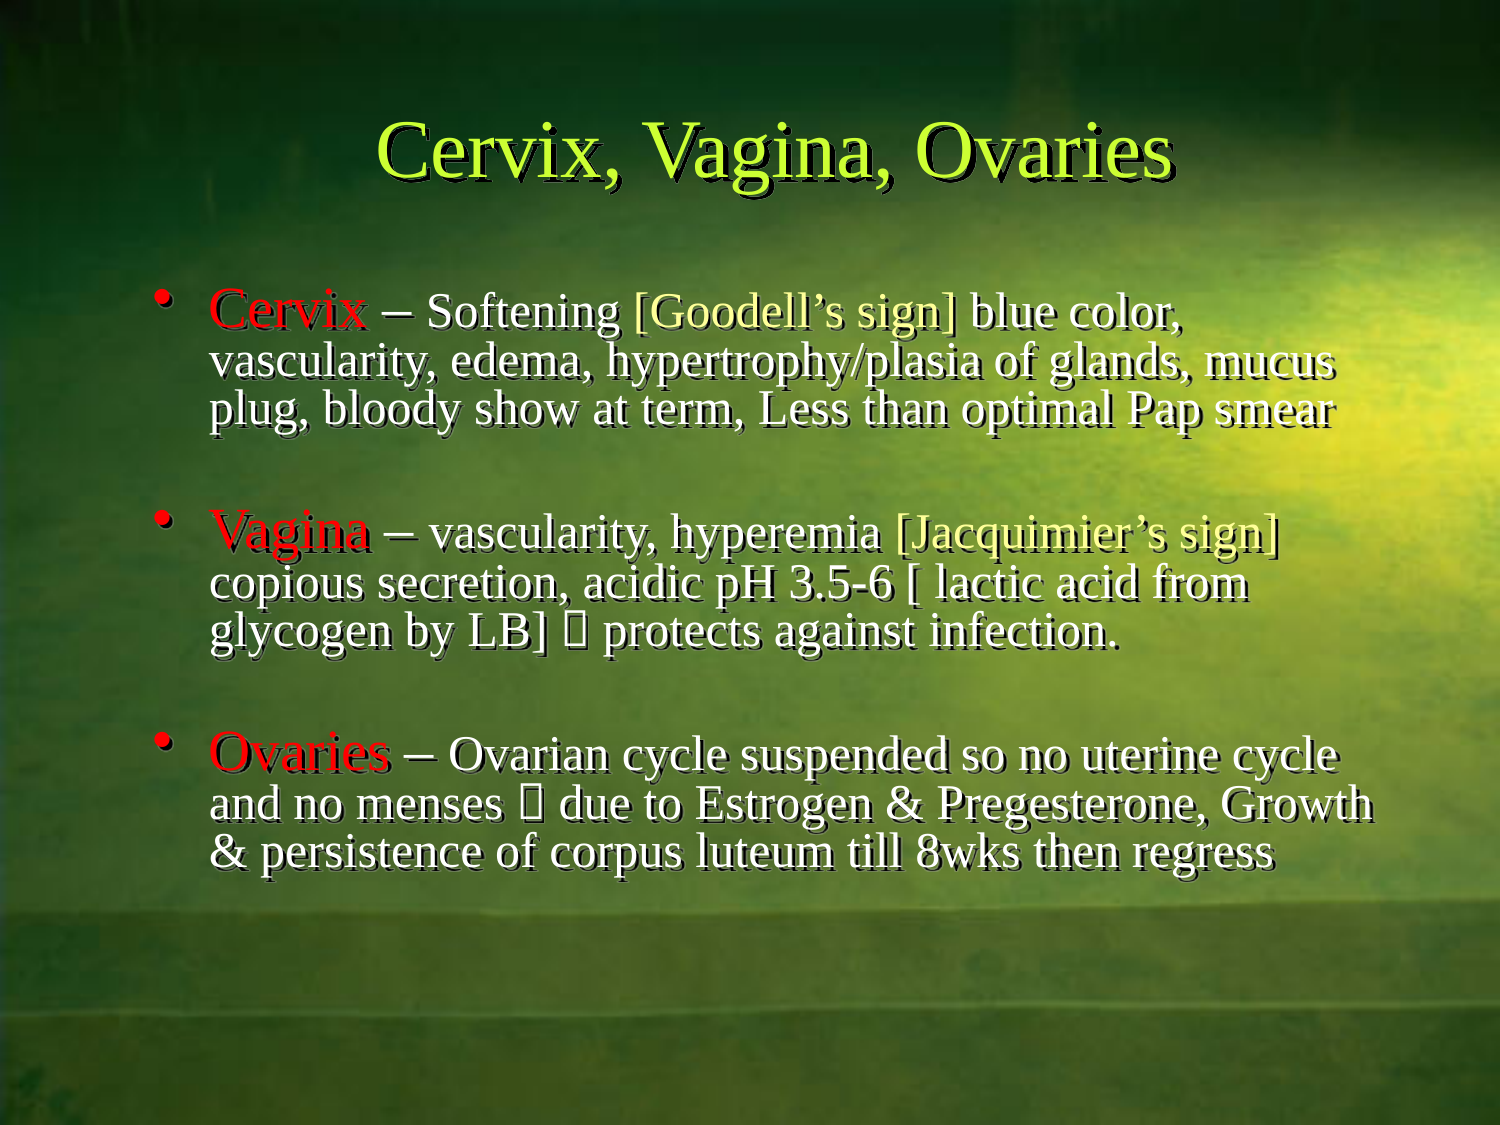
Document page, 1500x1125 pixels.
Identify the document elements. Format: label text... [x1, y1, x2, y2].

title Cervix, Vagina, Ovaries [137, 50, 1413, 238]
picture [0, 0, 1500, 1125]
list Cervix – Softening [Goodell’s sign] blue color, vascularity, edema, hypertrophy/plasia of glands, mucus plug, bloody show at term, Less than optimal Pap smear Vagina – vascularity, hyperemia [Jacquimier’s sign] copious secretion, acidic pH 3.5-6 [ lactic acid from glycogen by LB]  protects against infection. Ovaries – Ovarian cycle suspended so no uterine cycle and no menses  due to Estrogen & Pregesterone, Growth & persistence of corpus luteum till 8wks then regress [137, 275, 1413, 1013]
